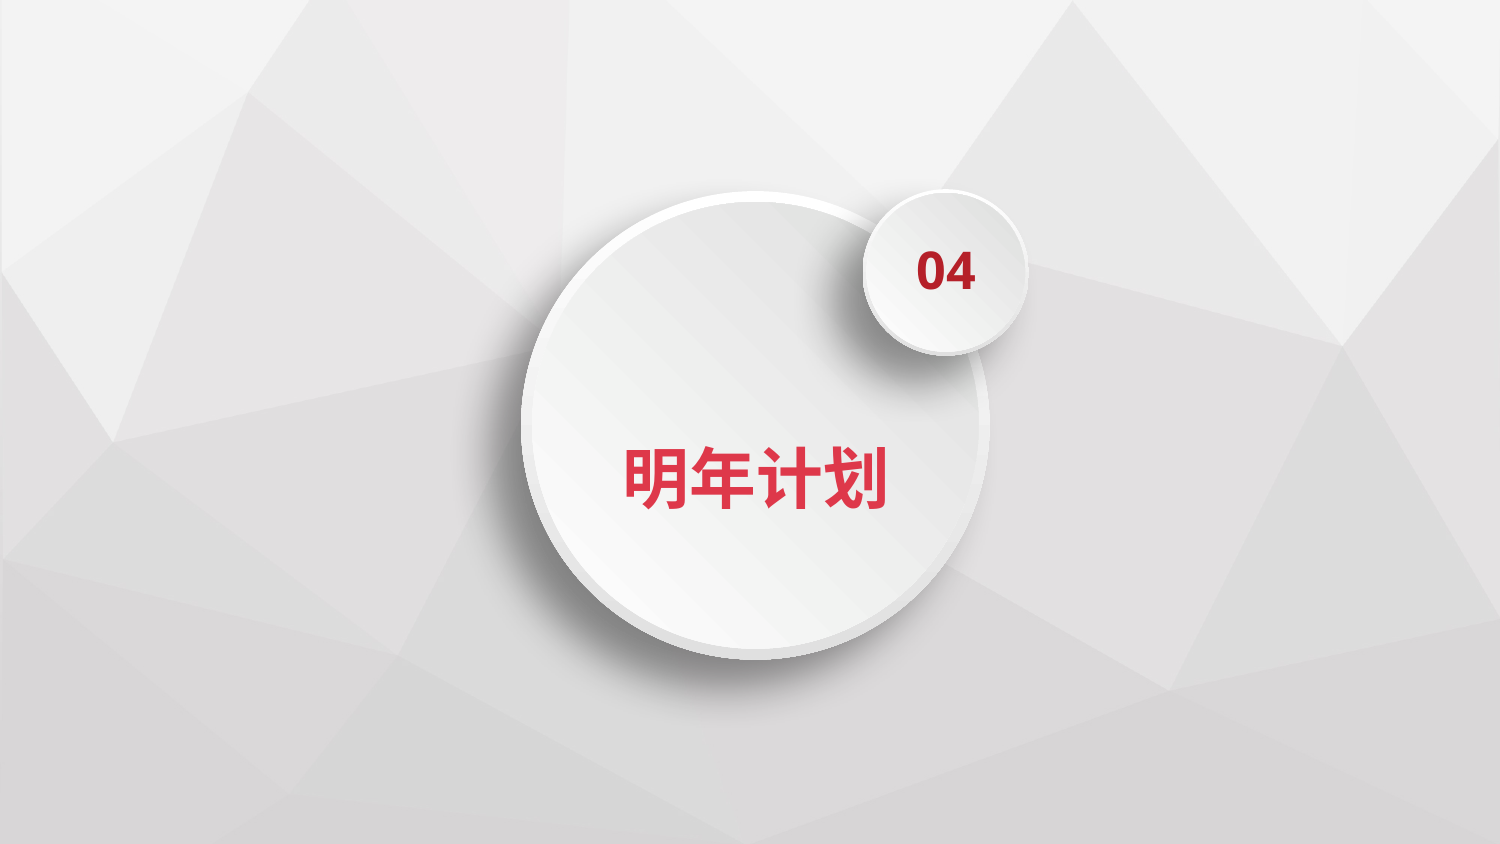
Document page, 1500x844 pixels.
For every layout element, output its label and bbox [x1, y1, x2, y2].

text_box [521, 191, 990, 660]
text_box [862, 189, 1029, 356]
picture [0, 0, 1500, 844]
